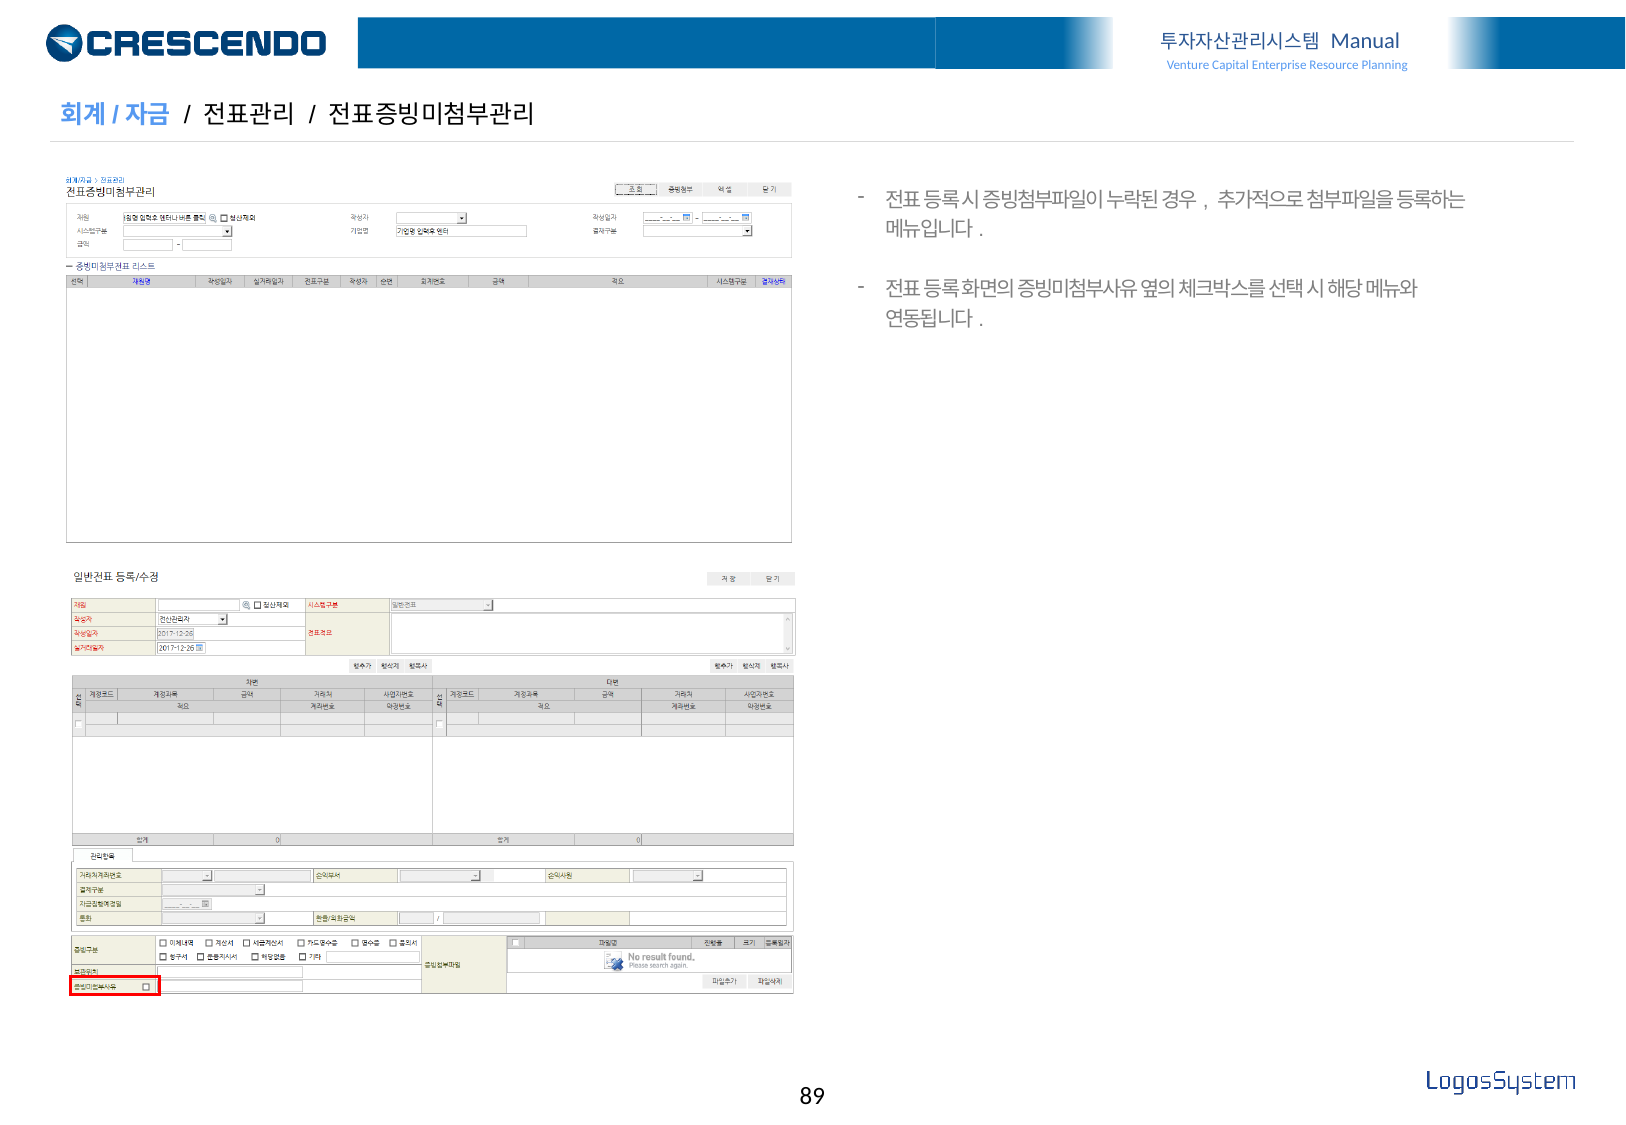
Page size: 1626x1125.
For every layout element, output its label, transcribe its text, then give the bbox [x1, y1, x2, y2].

text_box 전표 등록 시 증빙첨부파일이 누락된 경우, 추가적으로 첨부파일을 등록하는 메뉴입니다. 전표 등록 화면의 증빙미첨부사유 옆의 체크박스를 선택 시 해당 메뉴와 연동됩니다. [843, 173, 1575, 339]
picture [1427, 1071, 1575, 1095]
text_box 회계/자금 / 전표관리 / 전표증빙미첨부관리 [60, 90, 551, 136]
picture [32, 9, 339, 77]
picture [60, 173, 809, 1010]
